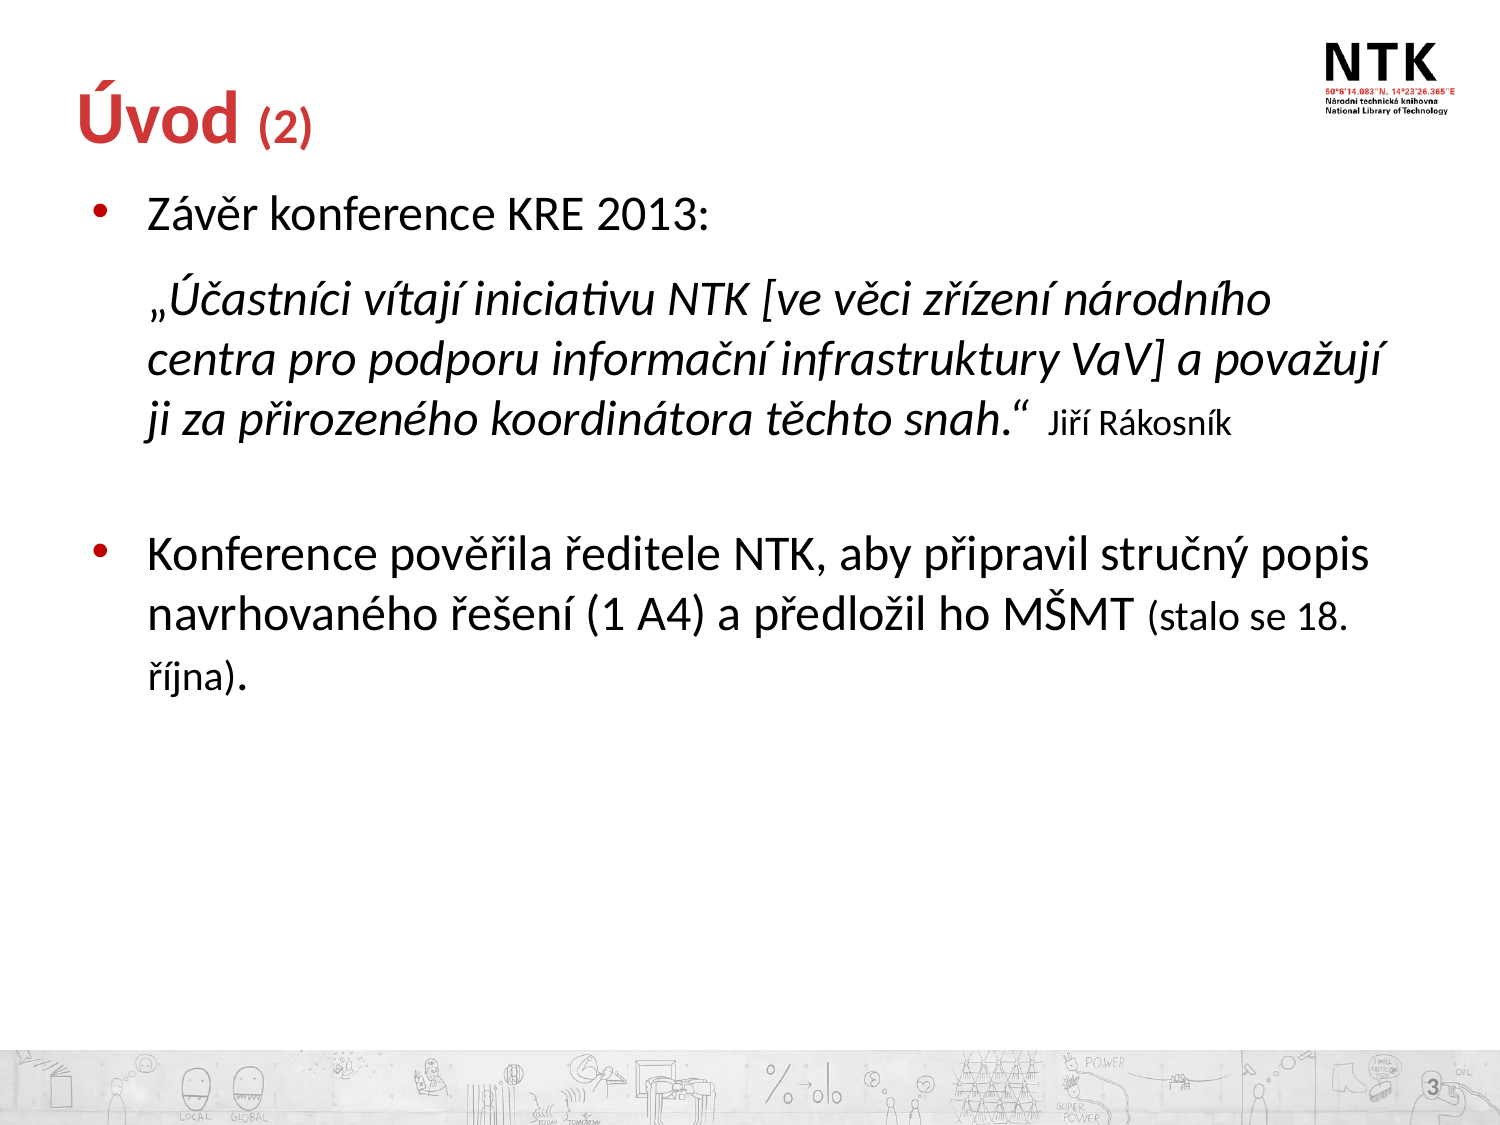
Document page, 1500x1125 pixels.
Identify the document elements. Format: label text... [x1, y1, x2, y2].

picture [1324, 31, 1471, 126]
title Úvod (2) [76, 68, 1392, 161]
slide_number 3 [1104, 1055, 1455, 1116]
list Závěr konference KRE 2013: „Účastníci vítají iniciativu NTK [ve věci zřízení národního centra pro podporu informační infrastruktury VaV] a považují ji za přirozeného koordinátora těchto snah.“ Jiří Rákosník Konference pověřila ředitele NTK, aby připravil stručný popis navrhovaného řešení (1 A4) a předložil ho MŠMT (stalo se 18. října). [76, 172, 1412, 965]
